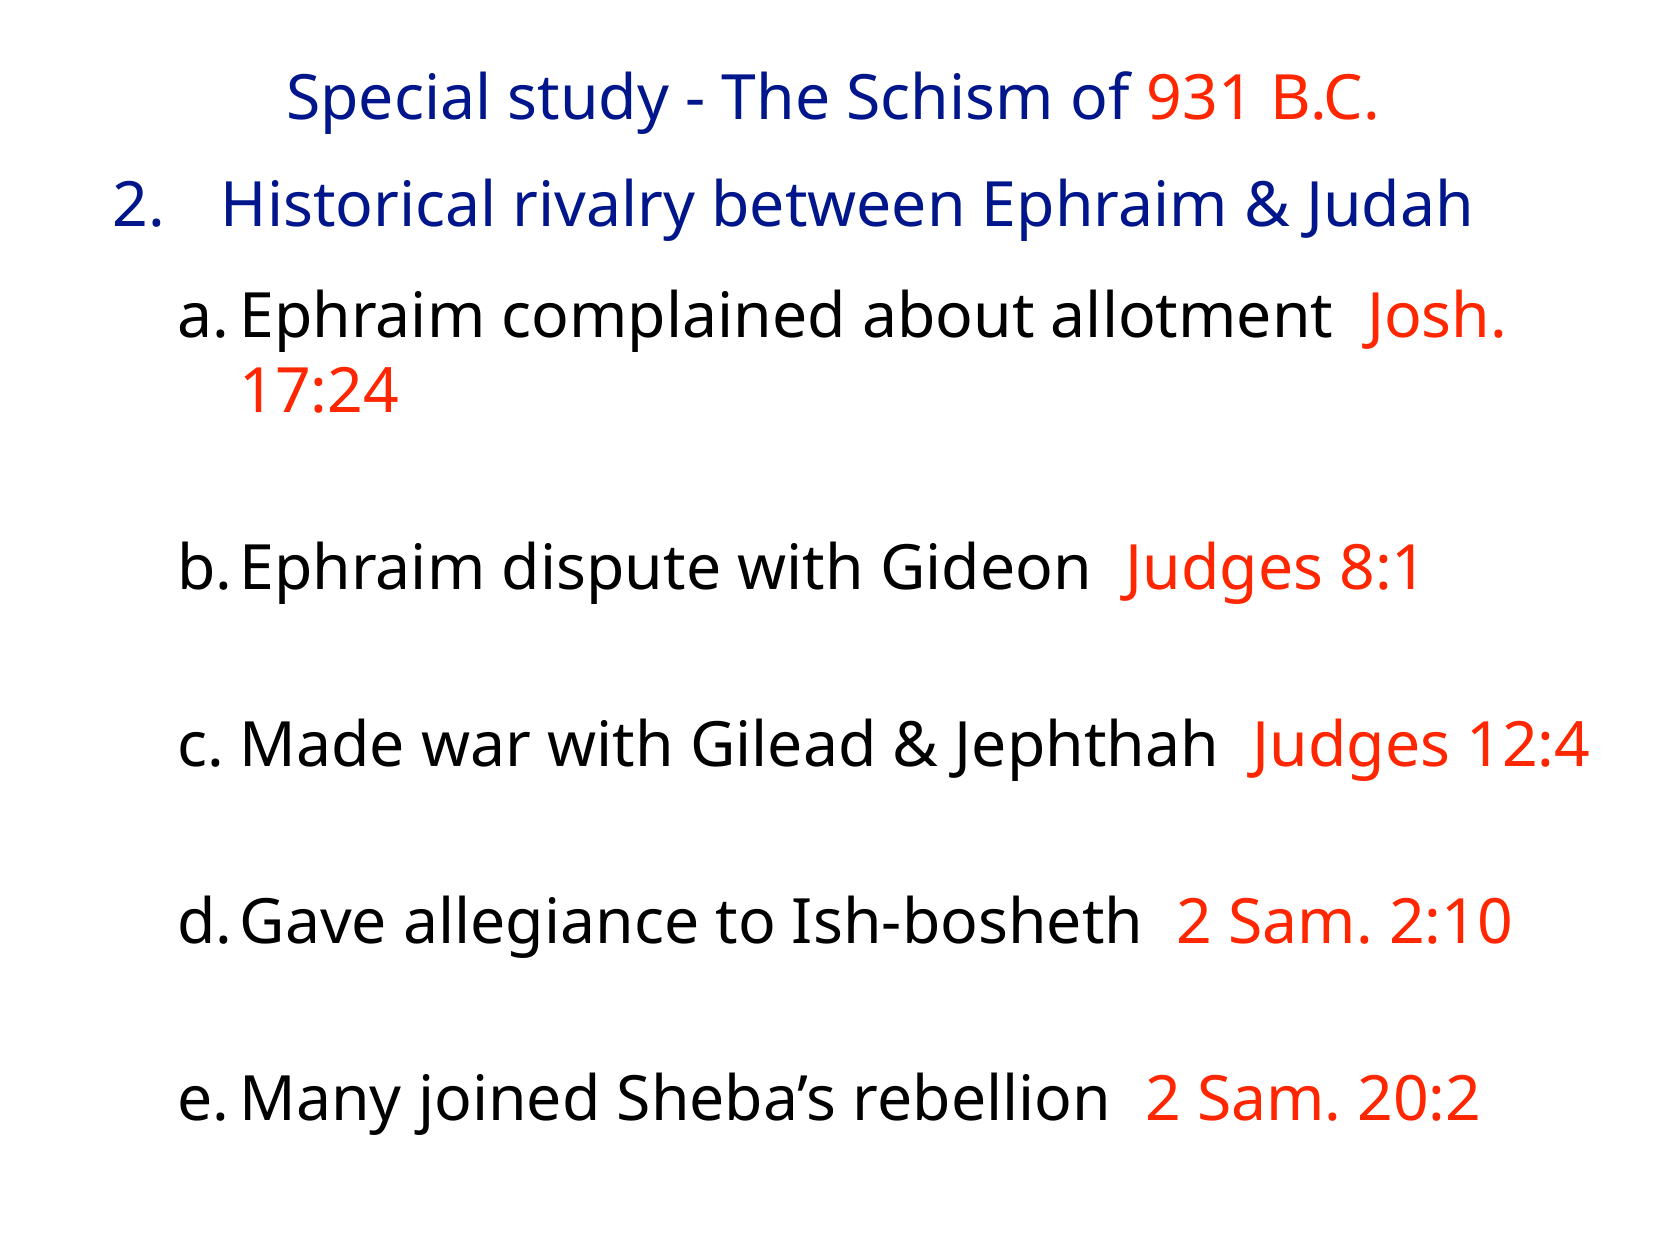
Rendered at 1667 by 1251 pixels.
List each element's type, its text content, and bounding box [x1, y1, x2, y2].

list 2. Historical rivalry between Ephraim & Judah [61, 149, 1641, 253]
title Special study - The Schism of 931 B.C. [161, 32, 1505, 149]
text_box a. Ephraim complained about allotment Josh. 17:24 b. Ephraim dispute with Gideon Judges 8:1 c. Made war with Gilead & Jephthah Judges 12:4 d. Gave allegiance to Ish-bosheth 2 Sam. 2:10 e. Many joined Sheba’s rebellion 2 Sam. 20:2 [170, 268, 1630, 1140]
